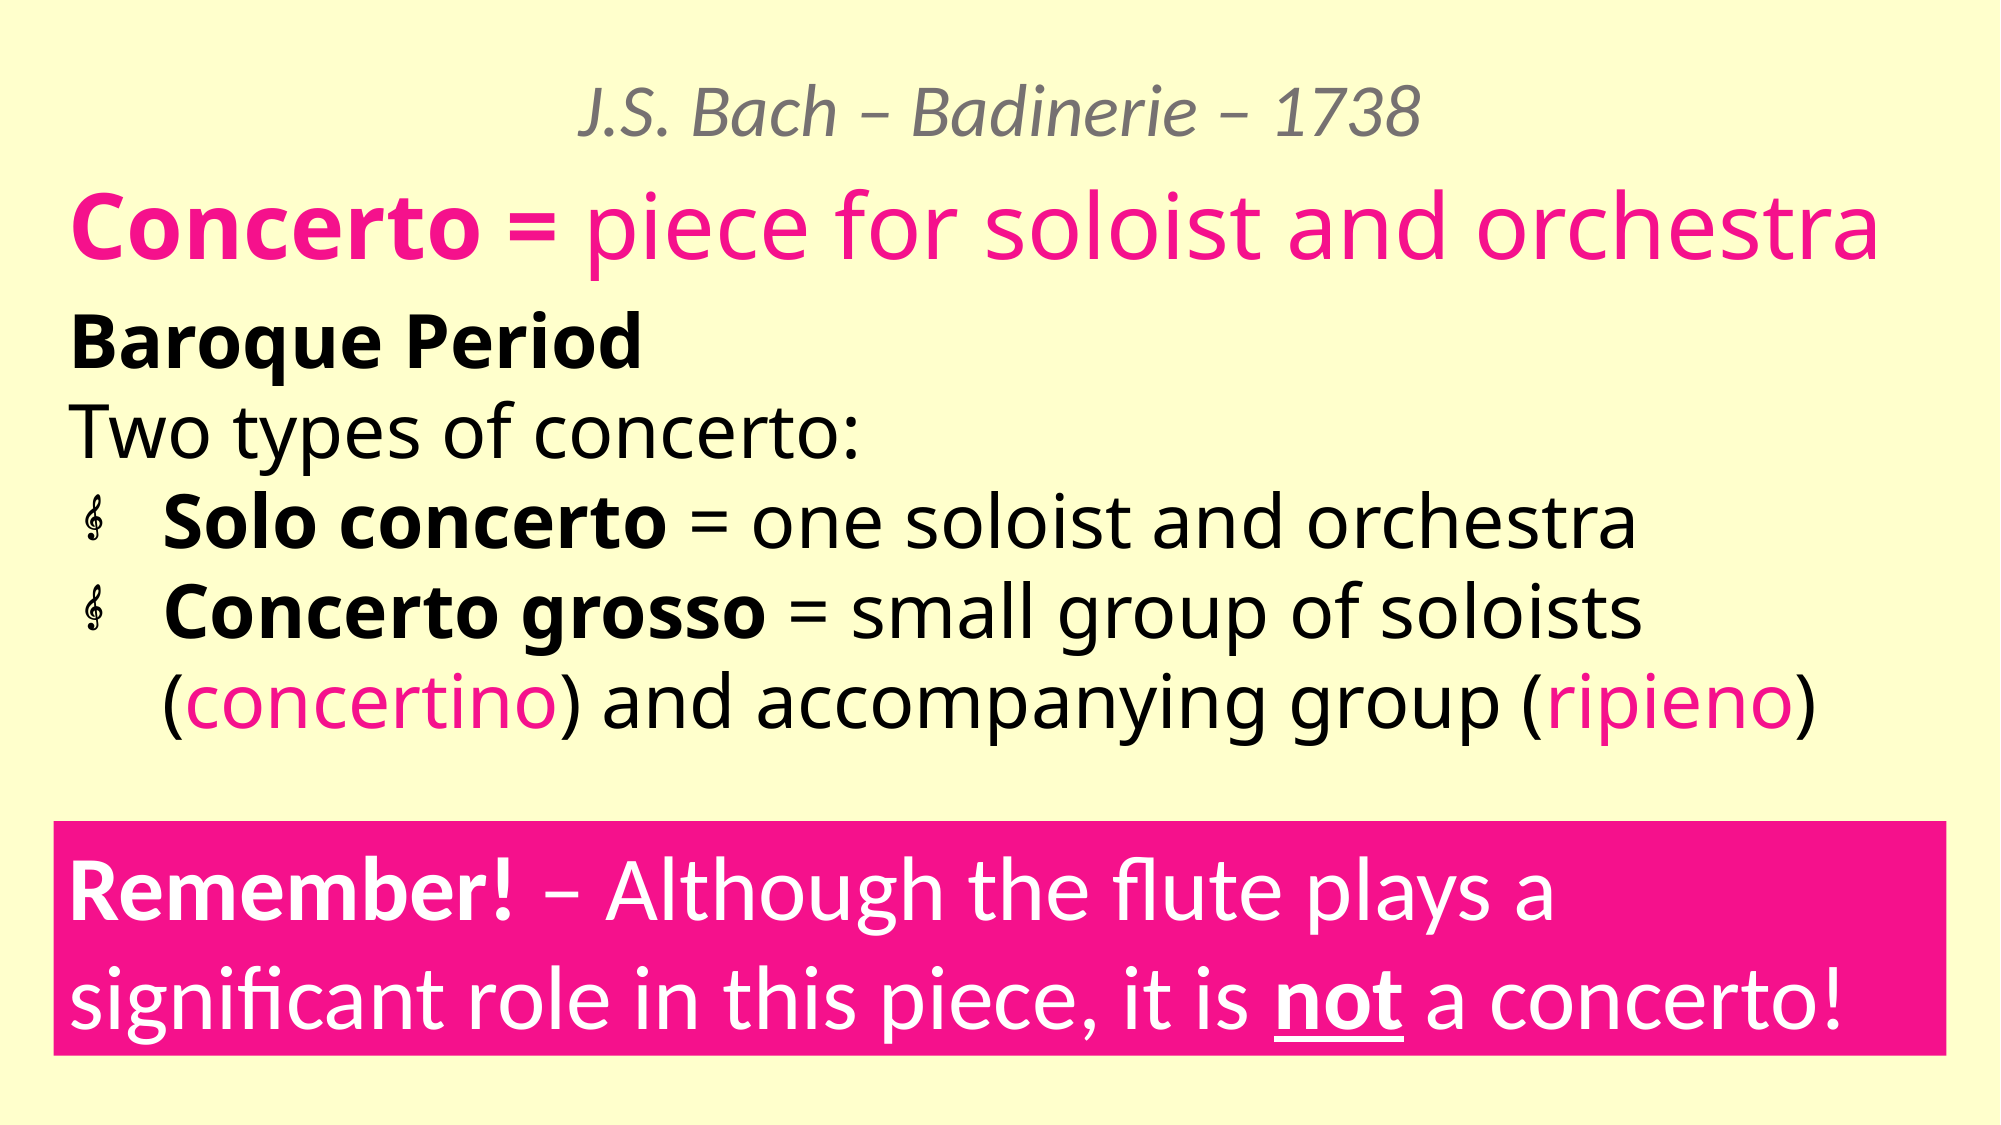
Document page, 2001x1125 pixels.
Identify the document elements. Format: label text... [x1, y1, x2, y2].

picture [68, 582, 121, 635]
text_box Baroque Period Two types of concerto: Solo concerto = one soloist and orchestra Concerto grosso = small group of soloists (concertino) and accompanying group (ripieno) [53, 286, 1922, 752]
picture [68, 492, 121, 545]
text_box Concerto = piece for soloist and orchestra [53, 160, 1947, 285]
text_box Remember! – Although the flute plays a significant role in this piece, it is not a concerto! [53, 821, 1947, 1056]
text_box J.S. Bach – Badinerie – 1738 [379, 54, 1621, 159]
